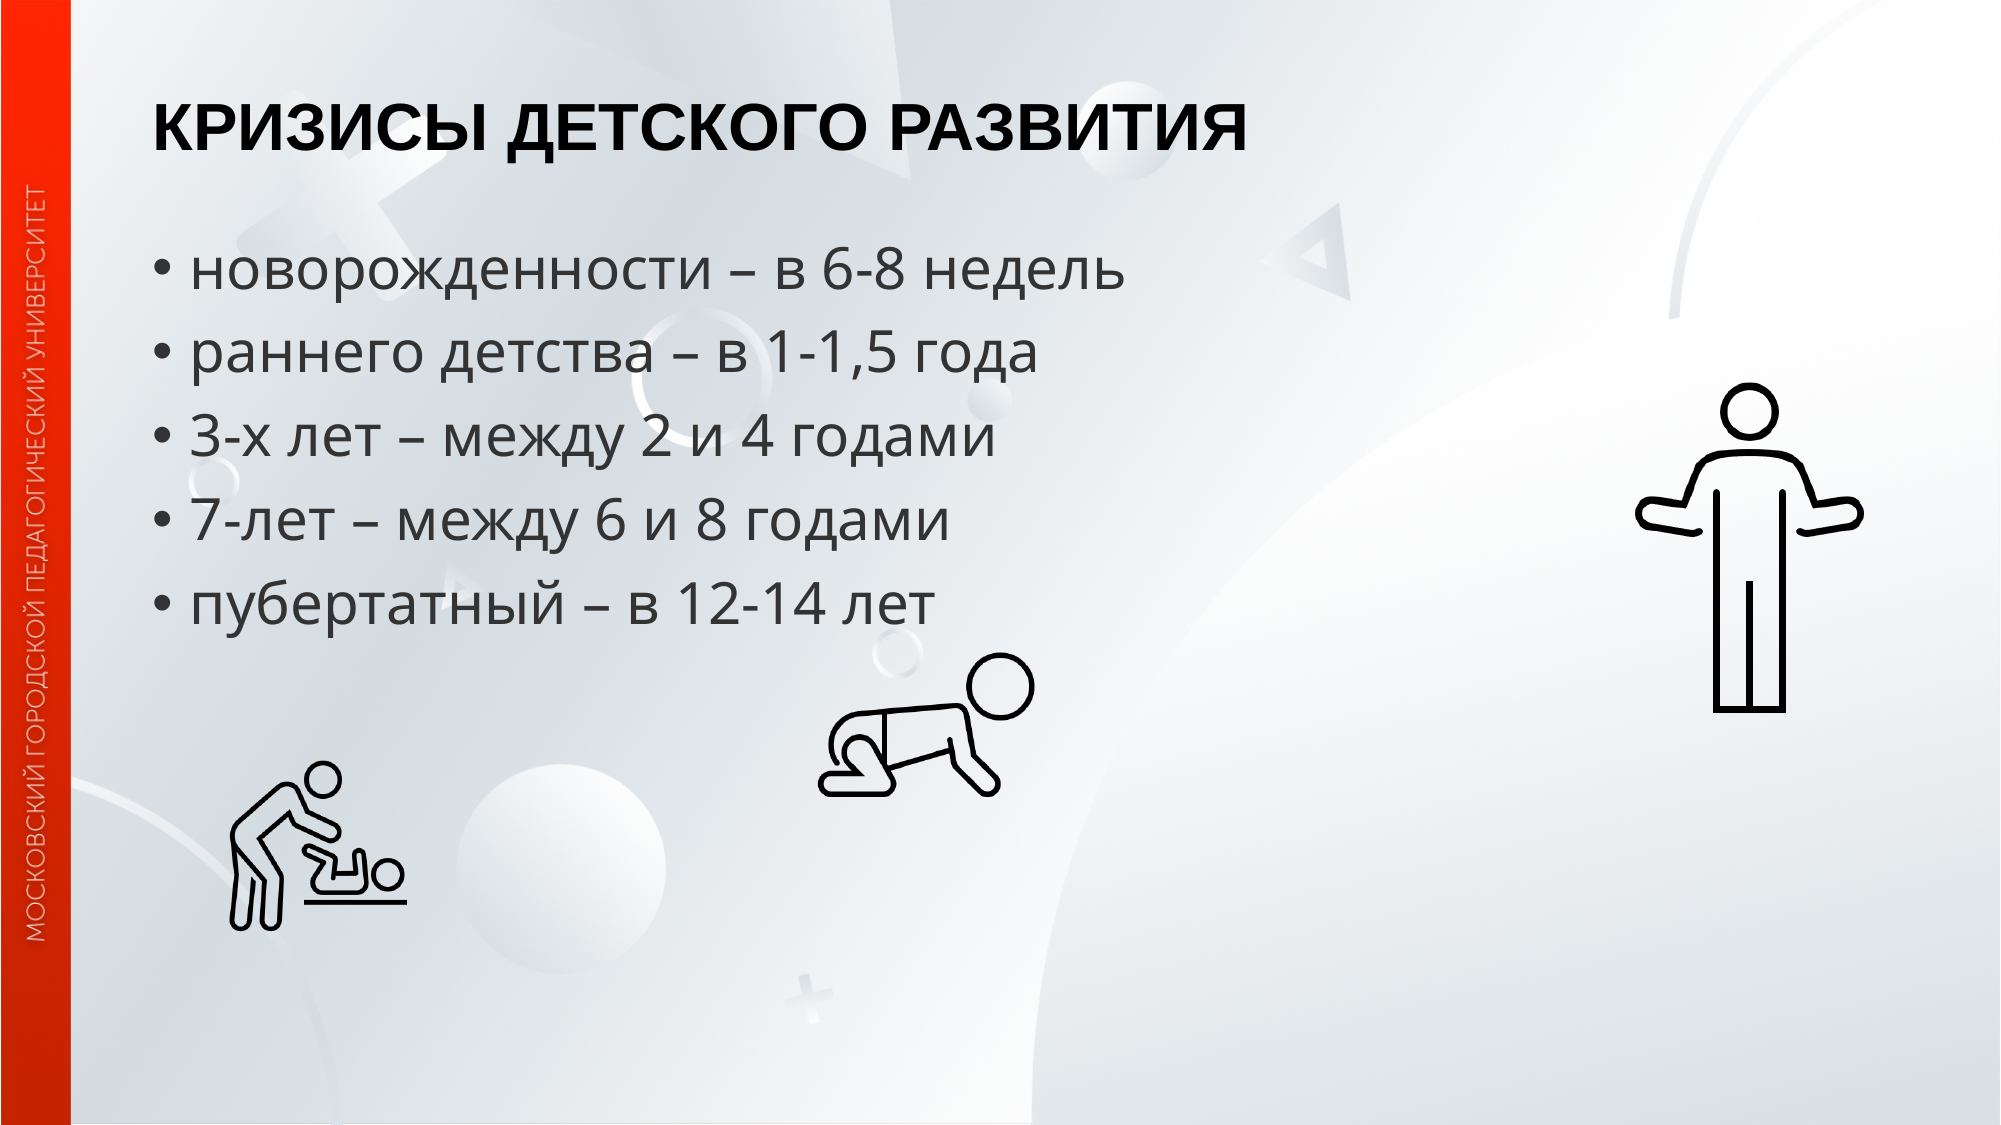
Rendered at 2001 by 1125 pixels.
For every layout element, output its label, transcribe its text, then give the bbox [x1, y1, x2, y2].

picture [0, 0, 2001, 1125]
list новорожденности – в 6-8 недель раннего детства – в 1-1,5 года 3-х лет – между 2 и 4 годами 7-лет – между 6 и 8 годами пубертатный – в 12-14 лет [137, 231, 1863, 1014]
title КРИЗИСЫ ДЕТСКОГО РАЗВИТИЯ [137, 59, 1863, 199]
